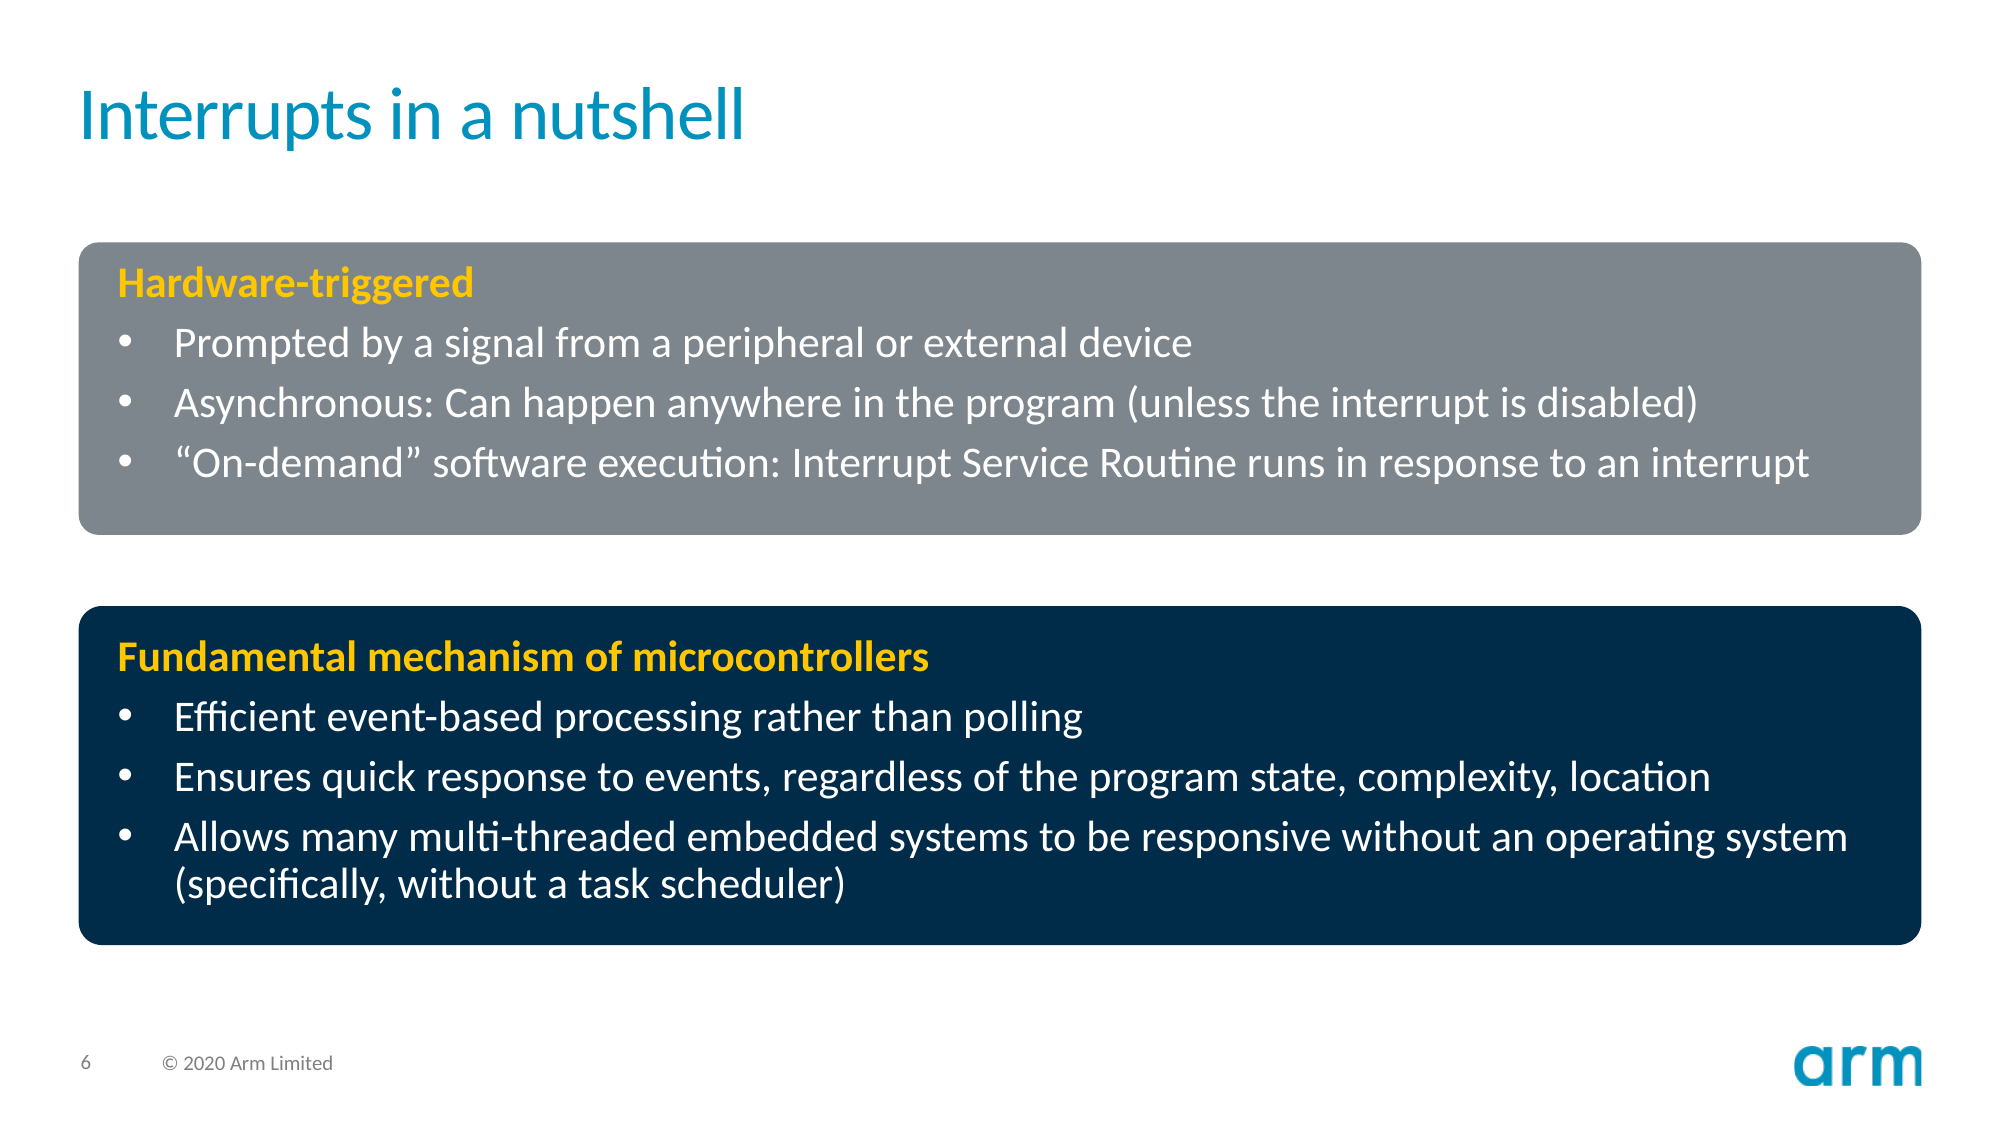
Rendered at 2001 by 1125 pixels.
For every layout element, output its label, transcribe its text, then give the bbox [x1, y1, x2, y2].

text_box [78, 605, 1922, 946]
title Interrupts in a nutshell [78, 78, 1922, 186]
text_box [78, 242, 1922, 550]
